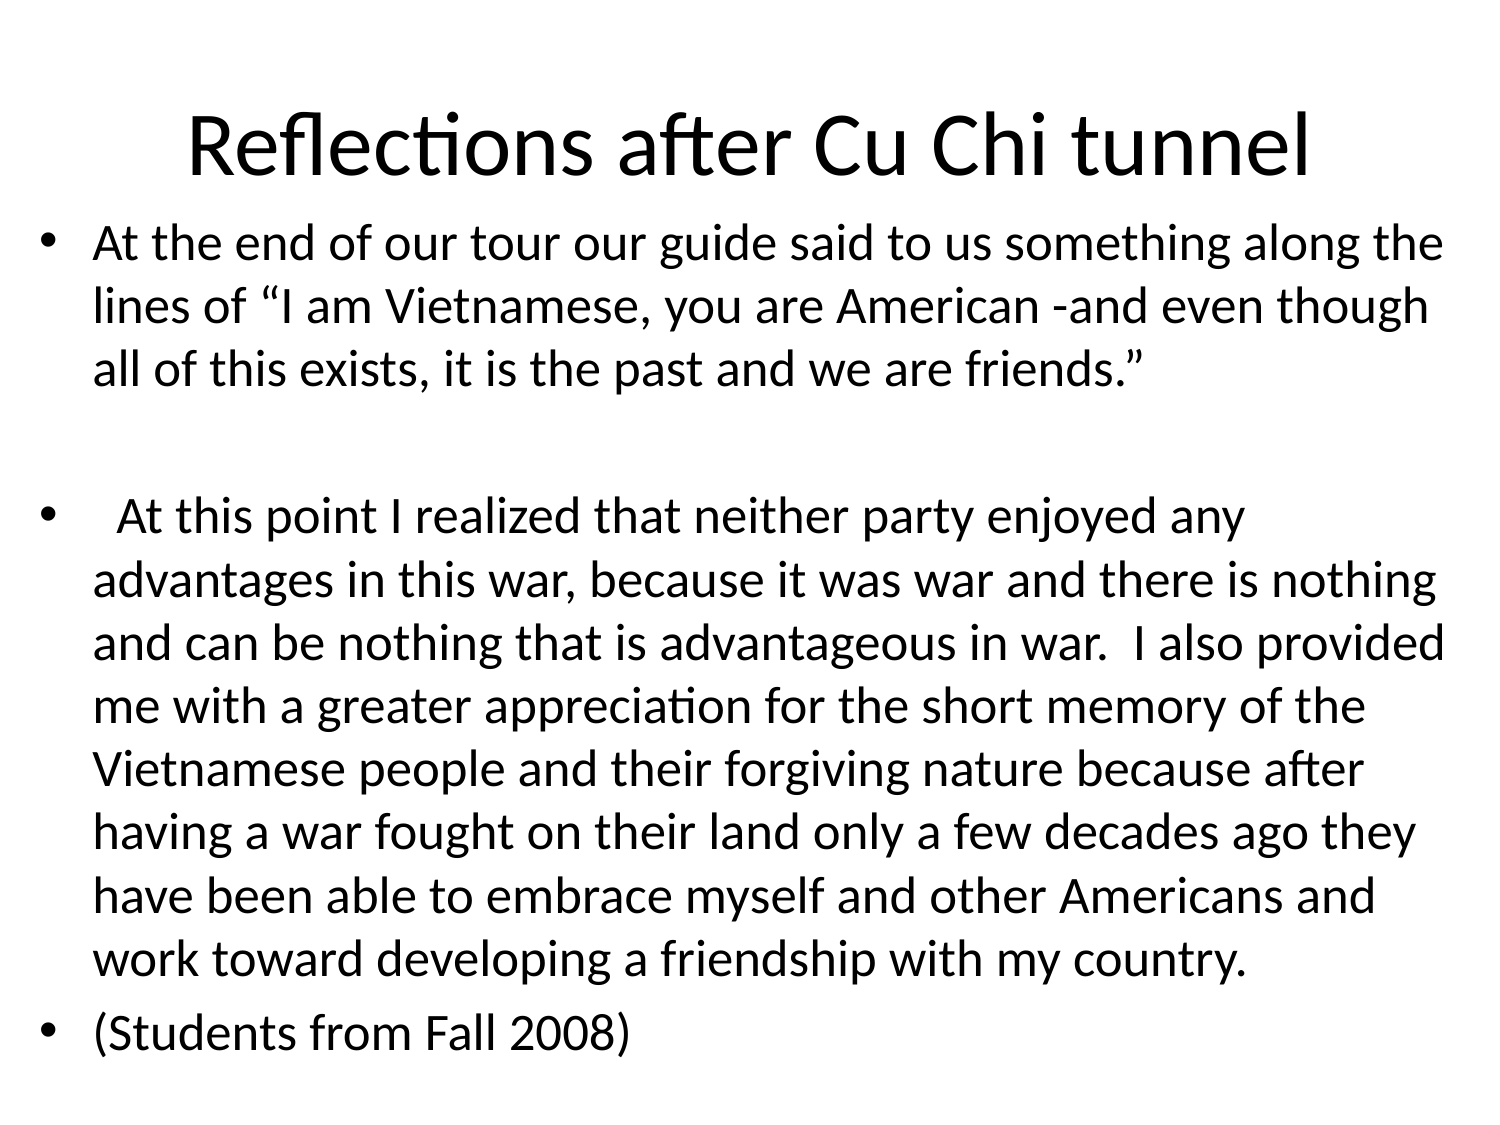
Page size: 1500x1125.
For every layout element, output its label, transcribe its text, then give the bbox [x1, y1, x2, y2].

title Reflections after Cu Chi tunnel [75, 45, 1425, 200]
list At the end of our tour our guide said to us something along the lines of “I am Vietnamese, you are American -and even though all of this exists, it is the past and we are friends.” At this point I realized that neither party enjoyed any advantages in this war, because it was war and there is nothing and can be nothing that is advantageous in war. I also provided me with a greater appreciation for the short memory of the Vietnamese people and their forgiving nature because after having a war fought on their land only a few decades ago they have been able to embrace myself and other Americans and work toward developing a friendship with my country. (Students from Fall 2008) [24, 200, 1463, 1088]
